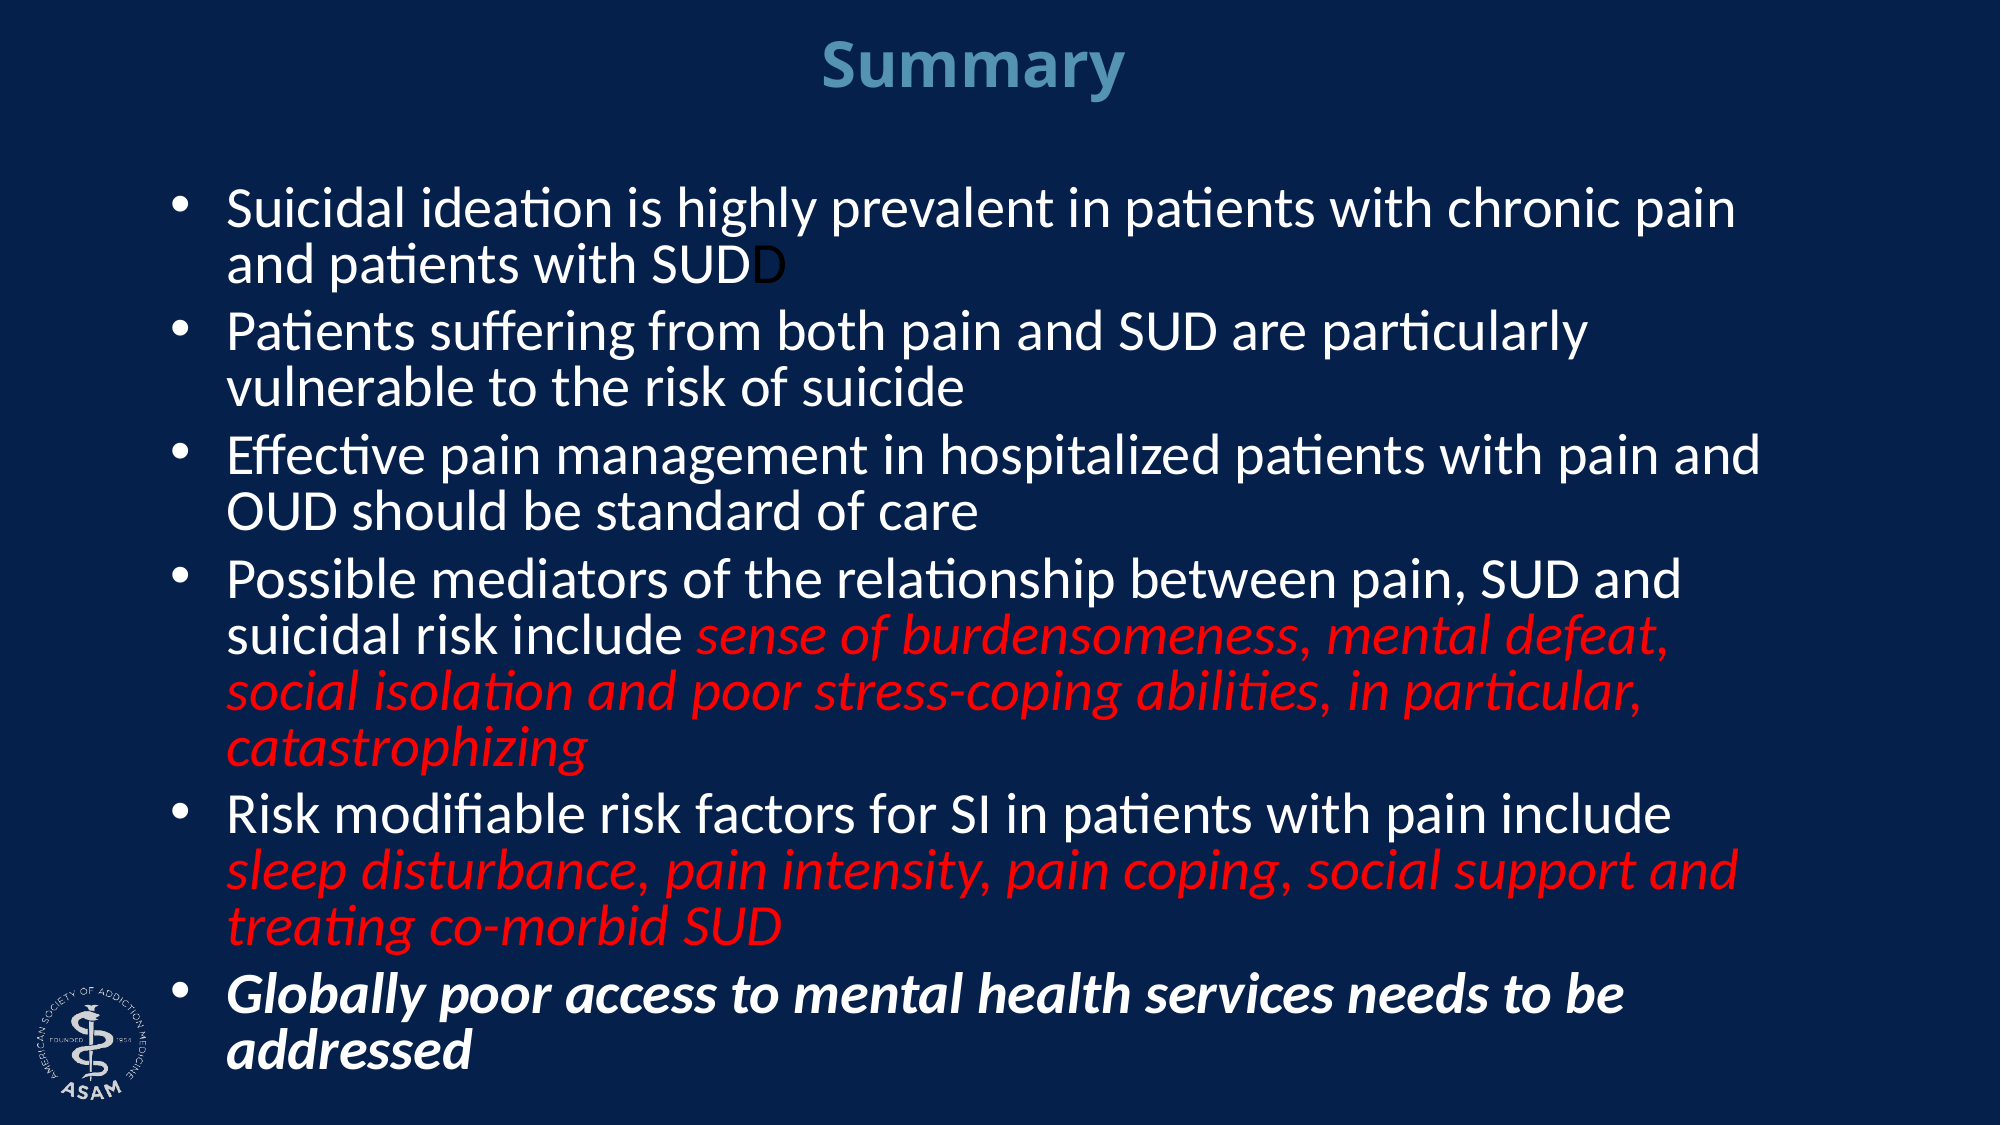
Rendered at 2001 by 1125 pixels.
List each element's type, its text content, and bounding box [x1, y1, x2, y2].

text_box Suicidal ideation is highly prevalent in patients with chronic pain and patients with SUDD Patients suffering from both pain and SUD are particularly vulnerable to the risk of suicide Effective pain management in hospitalized patients with pain and OUD should be standard of care Possible mediators of the relationship between pain, SUD and suicidal risk include sense of burdensomeness, mental defeat, social isolation and poor stress-coping abilities, in particular, catastrophizing Risk modifiable risk factors for SI in patients with pain include sleep disturbance, pain intensity, pain coping, social support and treating co-morbid SUD Globally poor access to mental health services needs to be addressed [155, 174, 1792, 1025]
title Summary [285, 22, 1723, 103]
picture [37, 987, 146, 1100]
